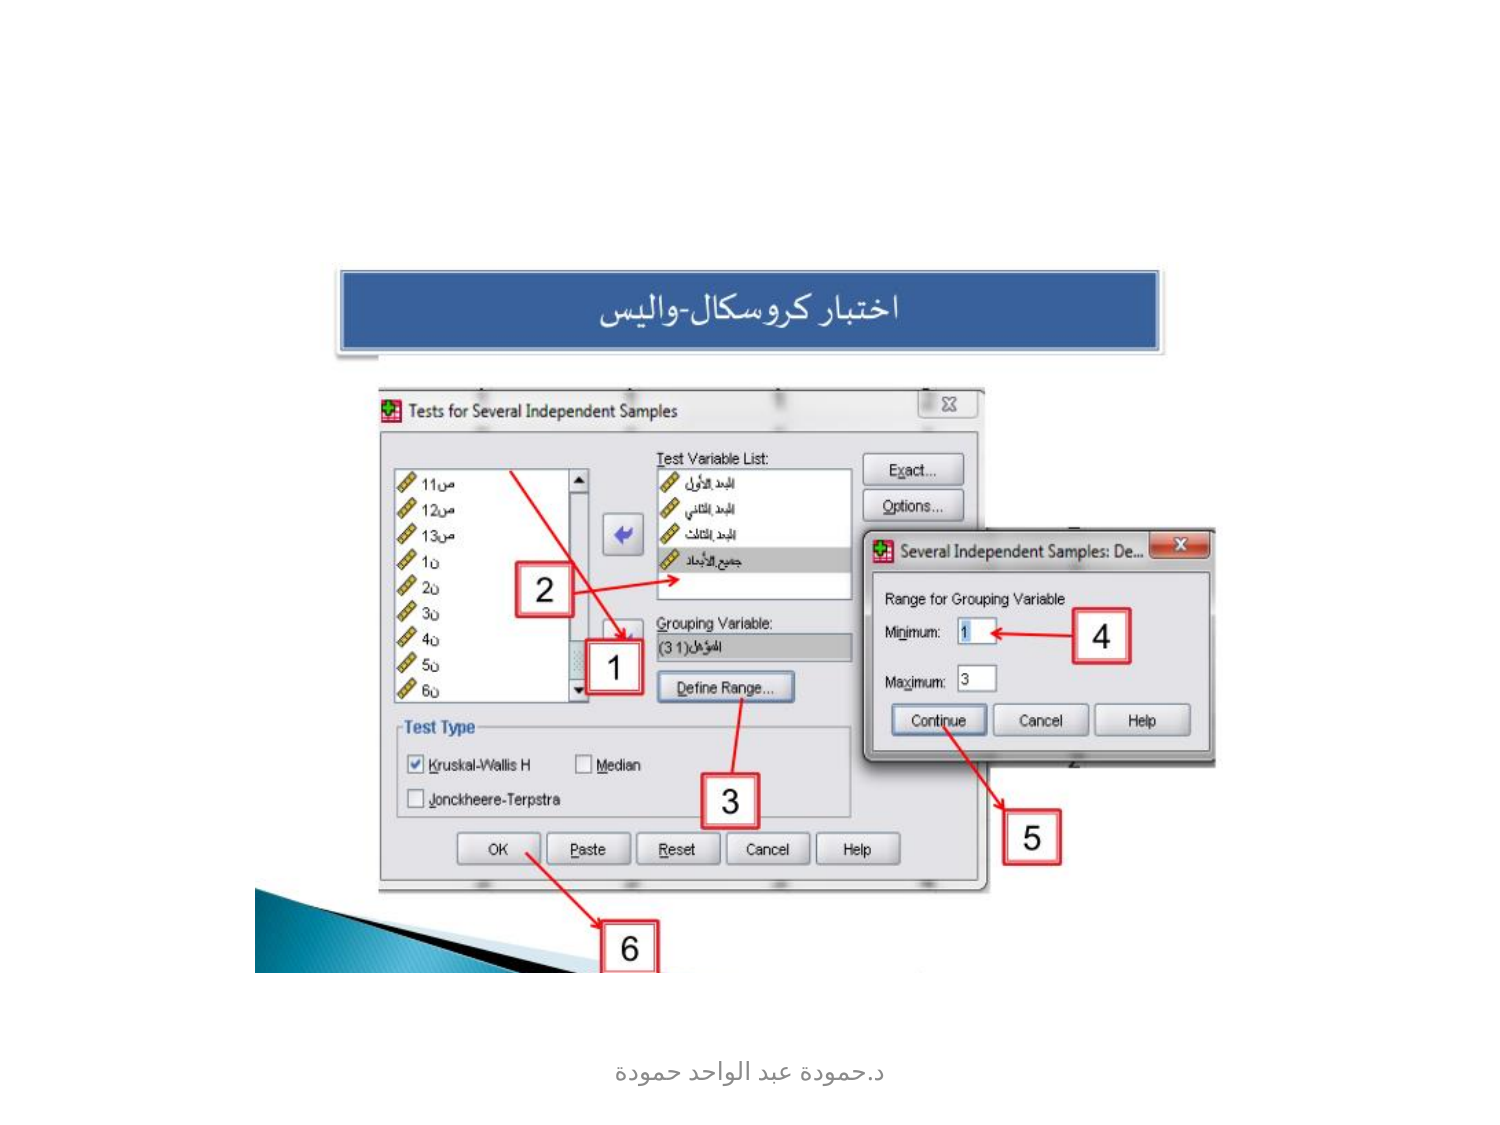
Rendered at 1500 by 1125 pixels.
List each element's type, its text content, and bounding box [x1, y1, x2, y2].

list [254, 262, 1231, 973]
footer د.حمودة عبد الواحد حمودة [512, 1042, 988, 1103]
